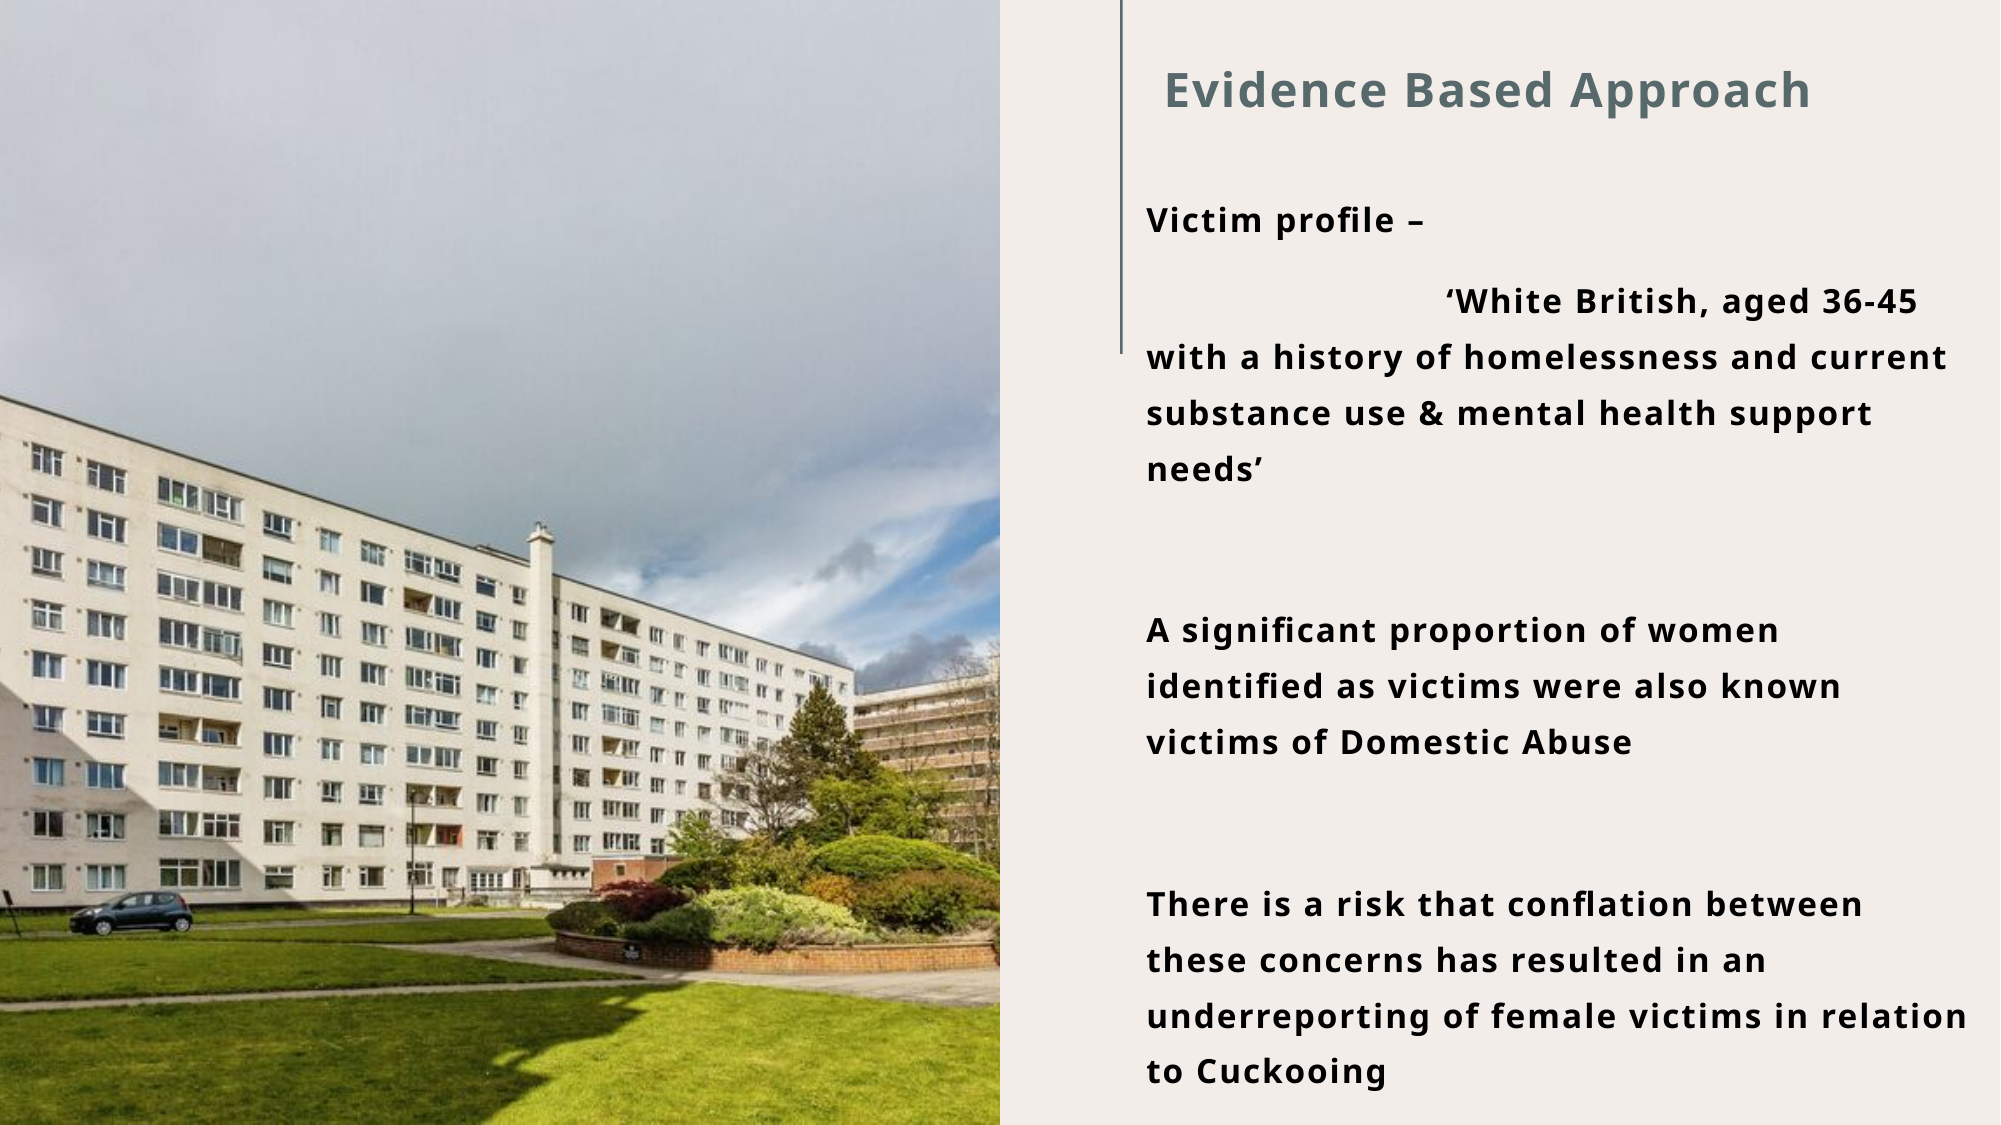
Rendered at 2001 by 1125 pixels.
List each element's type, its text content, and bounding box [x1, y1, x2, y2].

title Evidence Based Approach [1148, 37, 1853, 126]
picture [0, 0, 1000, 1125]
text_box Victim profile – ‘White British, aged 36-45 with a history of homelessness and current substance use & mental health support needs’ A significant proportion of women identified as victims were also known victims of Domestic Abuse There is a risk that conflation between these concerns has resulted in an underreporting of female victims in relation to Cuckooing [1131, 176, 1988, 1063]
